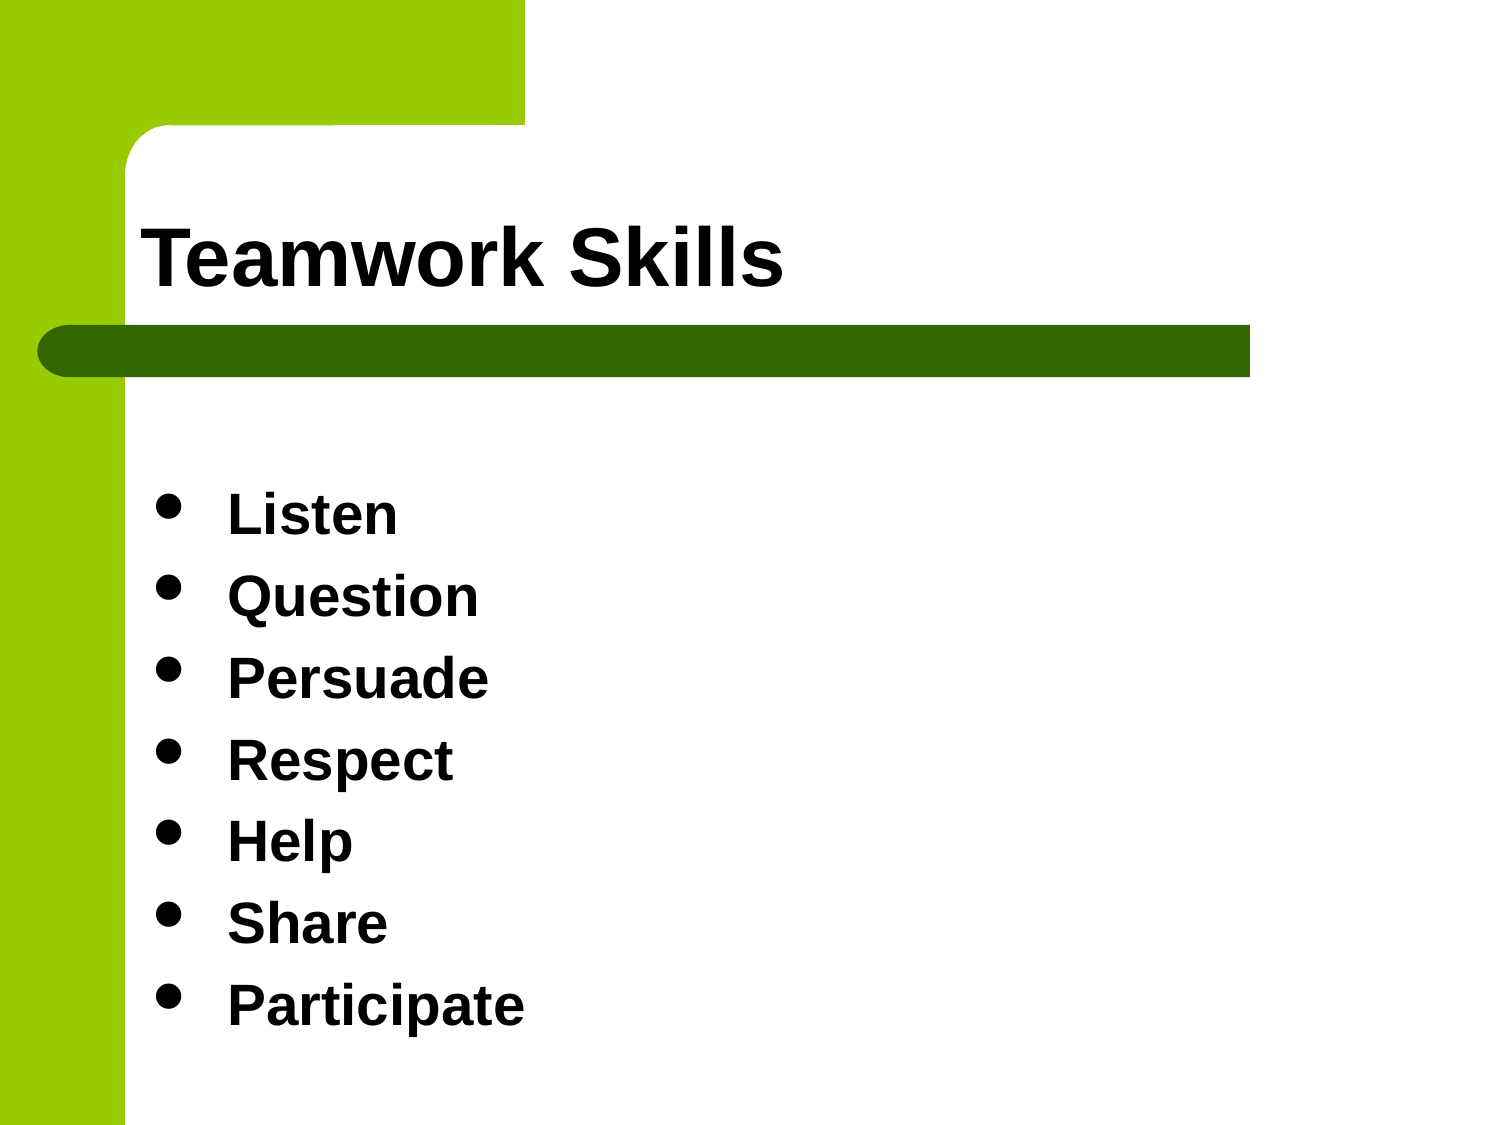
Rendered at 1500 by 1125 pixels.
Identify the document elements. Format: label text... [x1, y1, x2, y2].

list Listen Question Persuade Respect Help Share Participate [137, 387, 1400, 999]
title Teamwork Skills [125, 125, 1425, 313]
